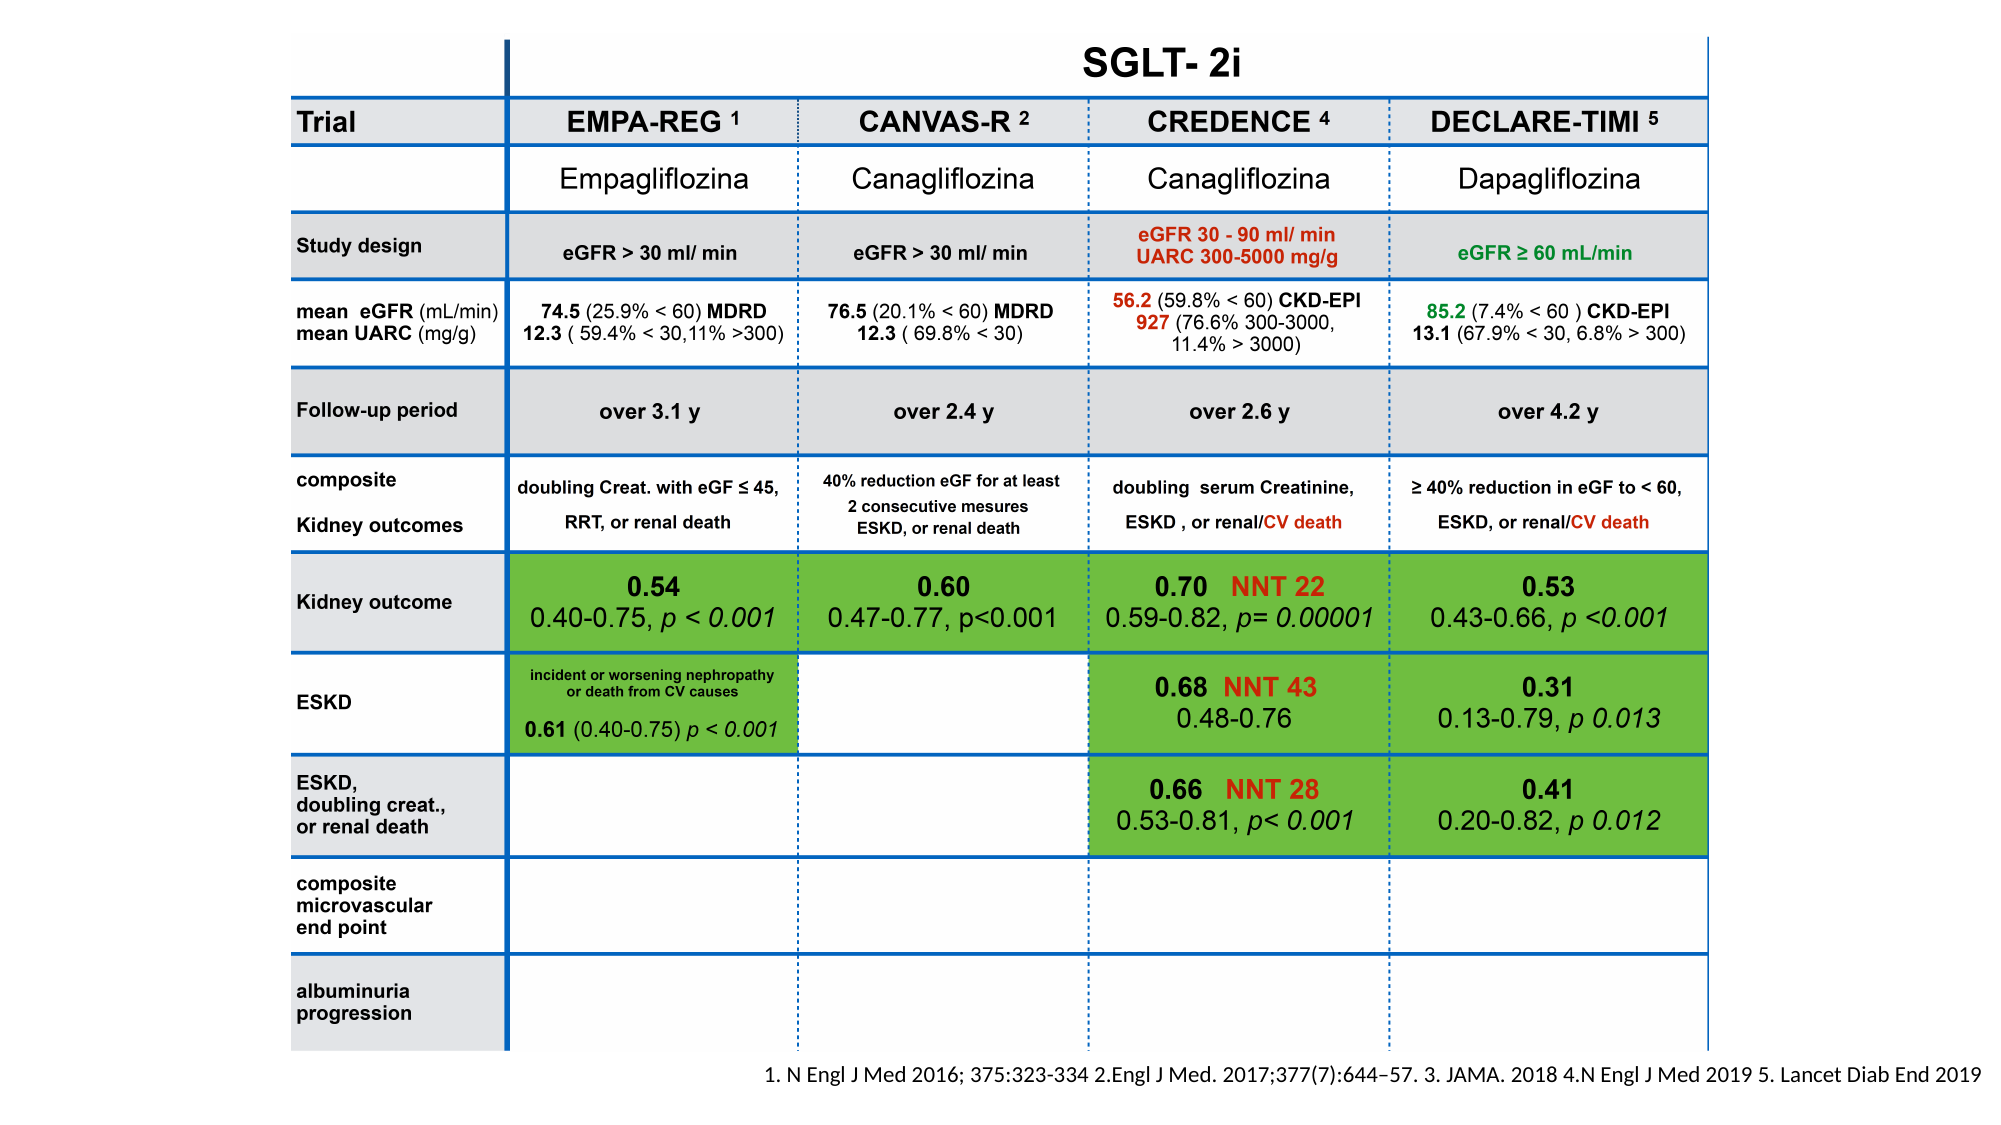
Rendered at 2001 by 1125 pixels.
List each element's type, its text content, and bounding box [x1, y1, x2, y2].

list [291, 33, 1709, 1052]
text_box 1. N Engl J Med 2016; 375:323-334 2.Engl J Med. 2017;377(7):644–57. 3. JAMA. 2018 4.N Engl J Med 2019 5. Lancet Diab End 2019 [625, 1051, 2000, 1095]
